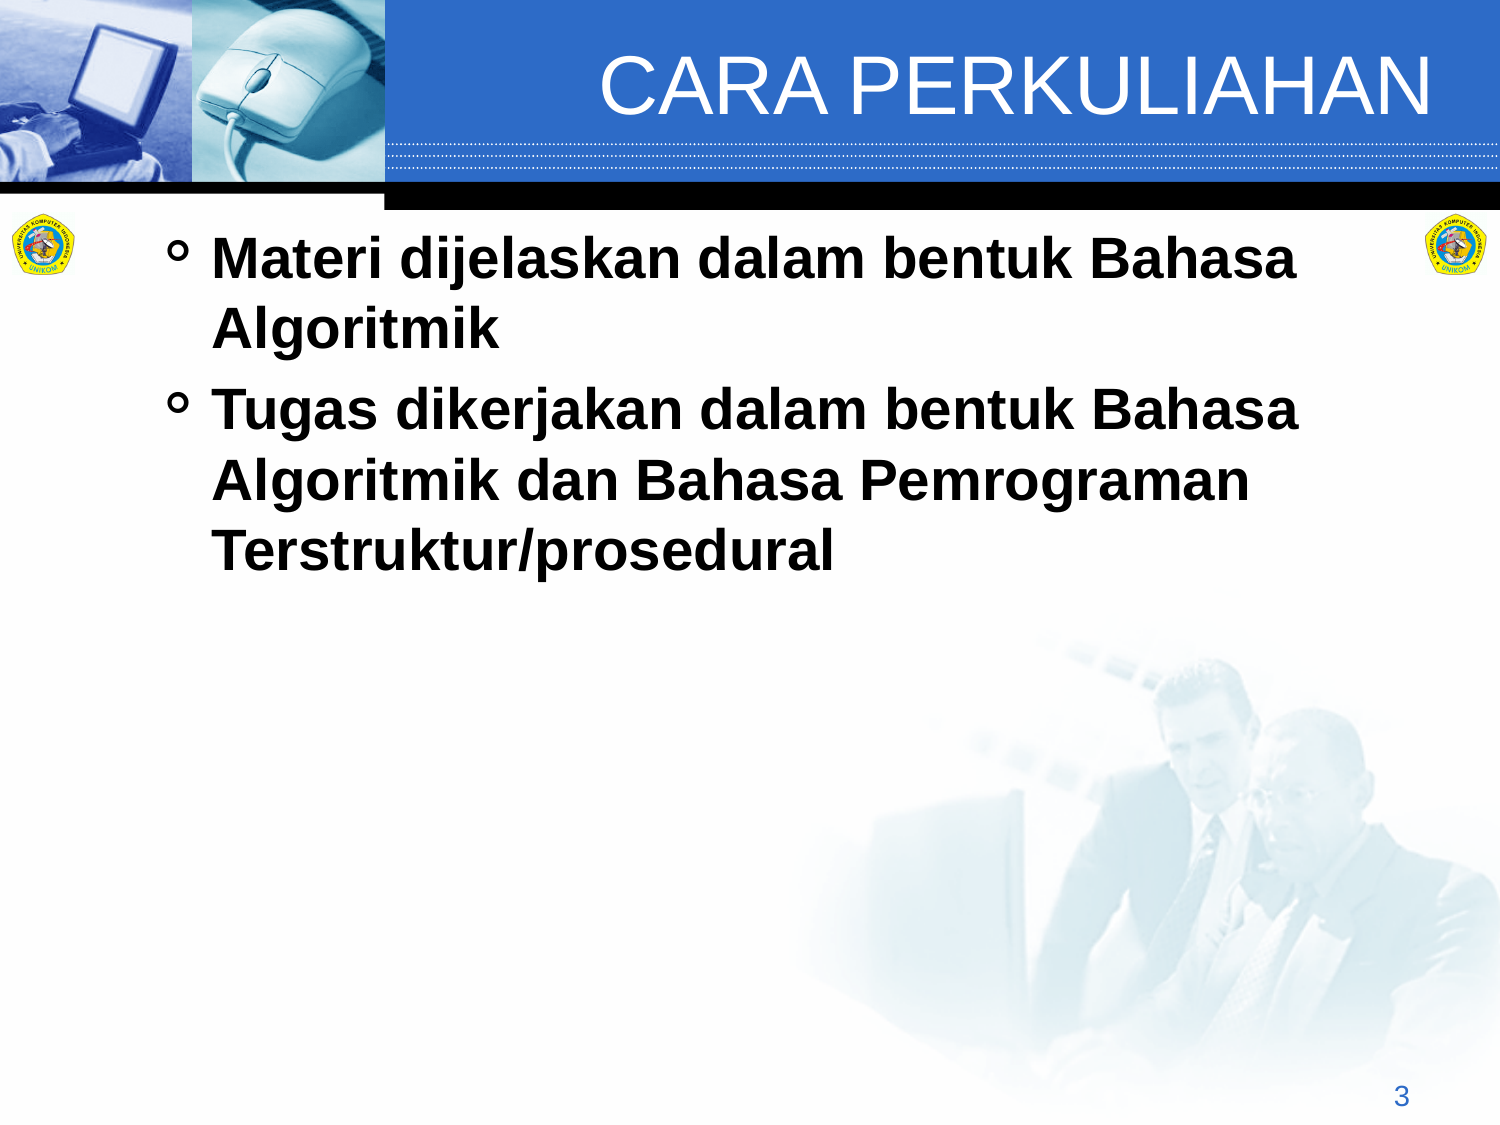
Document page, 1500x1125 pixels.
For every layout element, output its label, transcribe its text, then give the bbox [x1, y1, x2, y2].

list Materi dijelaskan dalam bentuk Bahasa Algoritmik Tugas dikerjakan dalam bentuk Bahasa Algoritmik dan Bahasa Pemrograman Terstruktur/prosedural [74, 212, 1426, 1038]
picture [0, 194, 1500, 1125]
slide_number 3 [1074, 1069, 1426, 1111]
title CARA PERKULIAHAN [412, 37, 1451, 126]
picture [0, 0, 385, 181]
